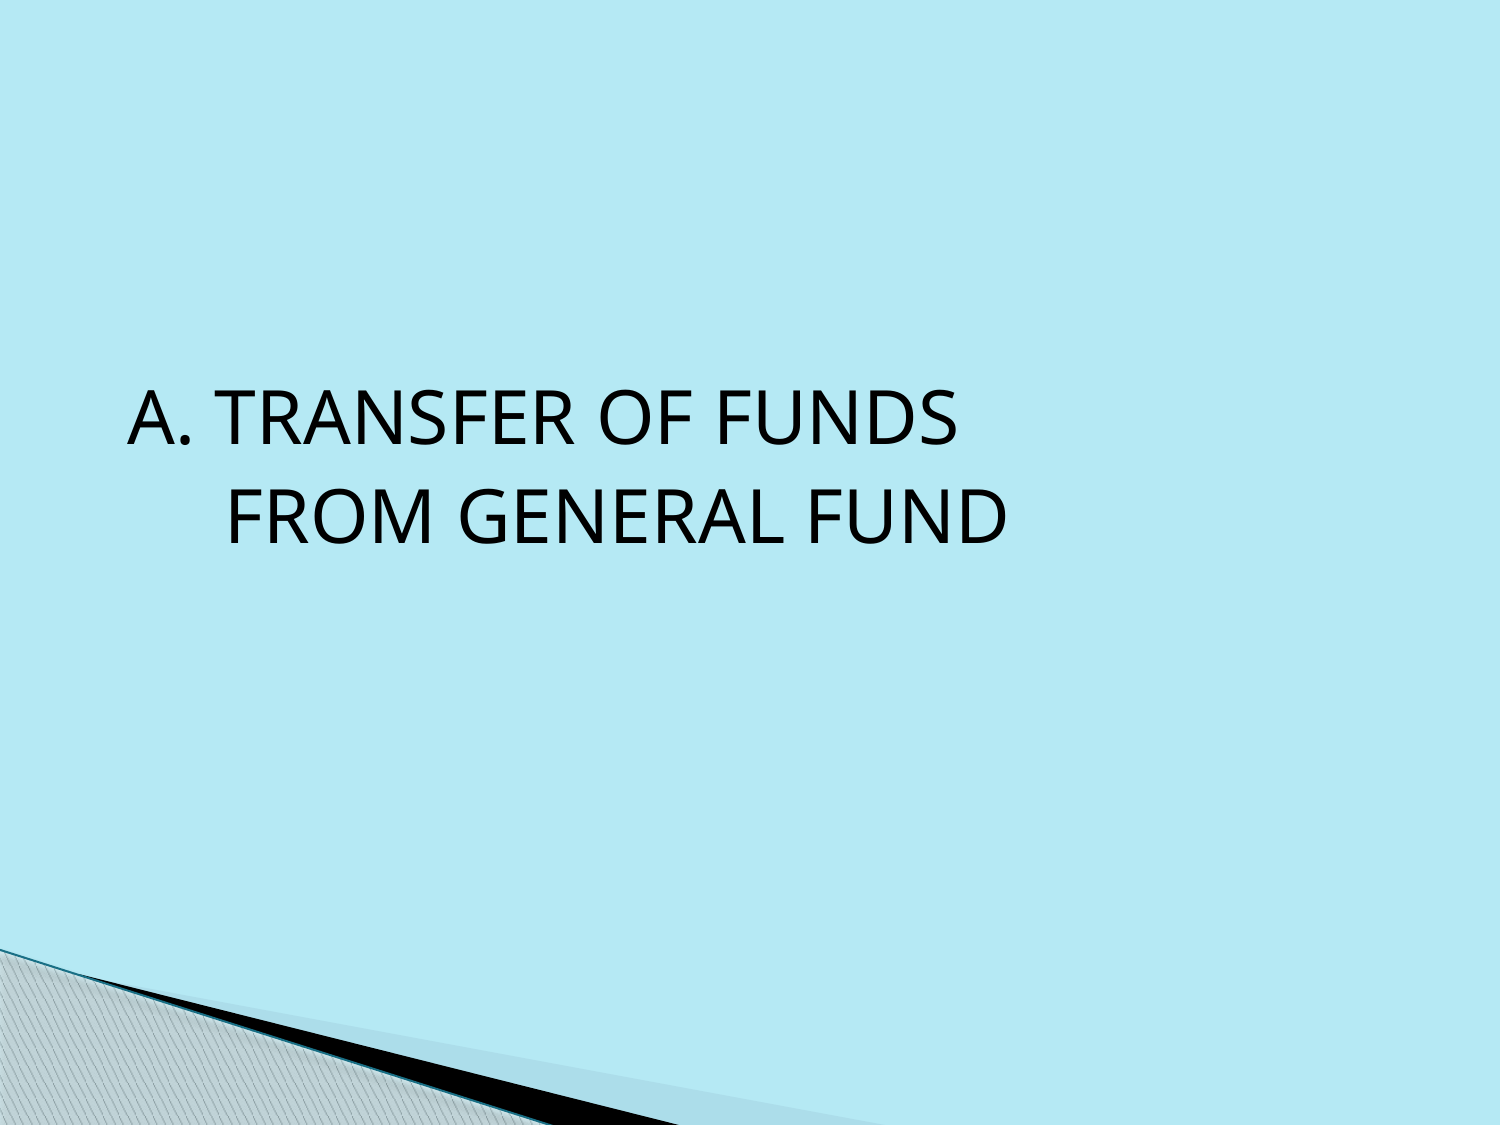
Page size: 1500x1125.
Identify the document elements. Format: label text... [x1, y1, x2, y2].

list A. TRANSFER OF FUNDS FROM GENERAL FUND [75, 362, 1425, 575]
